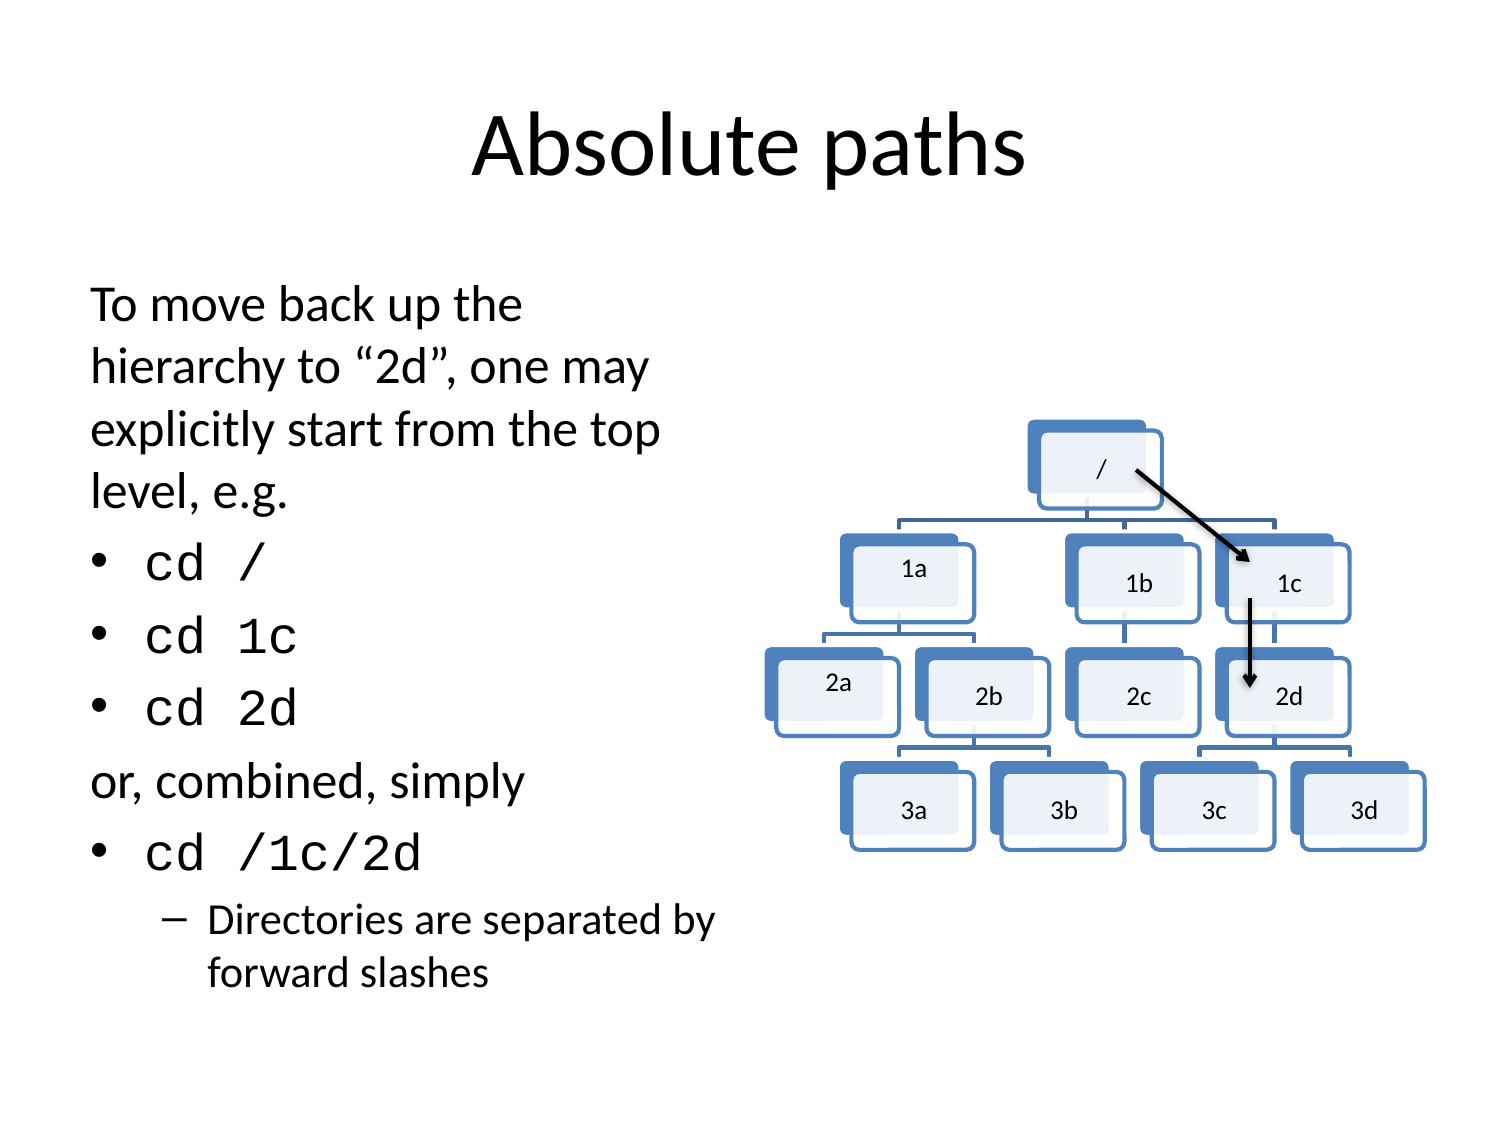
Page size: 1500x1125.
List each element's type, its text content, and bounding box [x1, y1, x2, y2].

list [762, 262, 1426, 1006]
title Absolute paths [75, 45, 1425, 233]
list To move back up the hierarchy to “2d”, one may explicitly start from the top level, e.g. cd / cd 1c cd 2d or, combined, simply cd /1c/2d Directories are separated by forward slashes [75, 262, 738, 1005]
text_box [1135, 469, 1251, 563]
